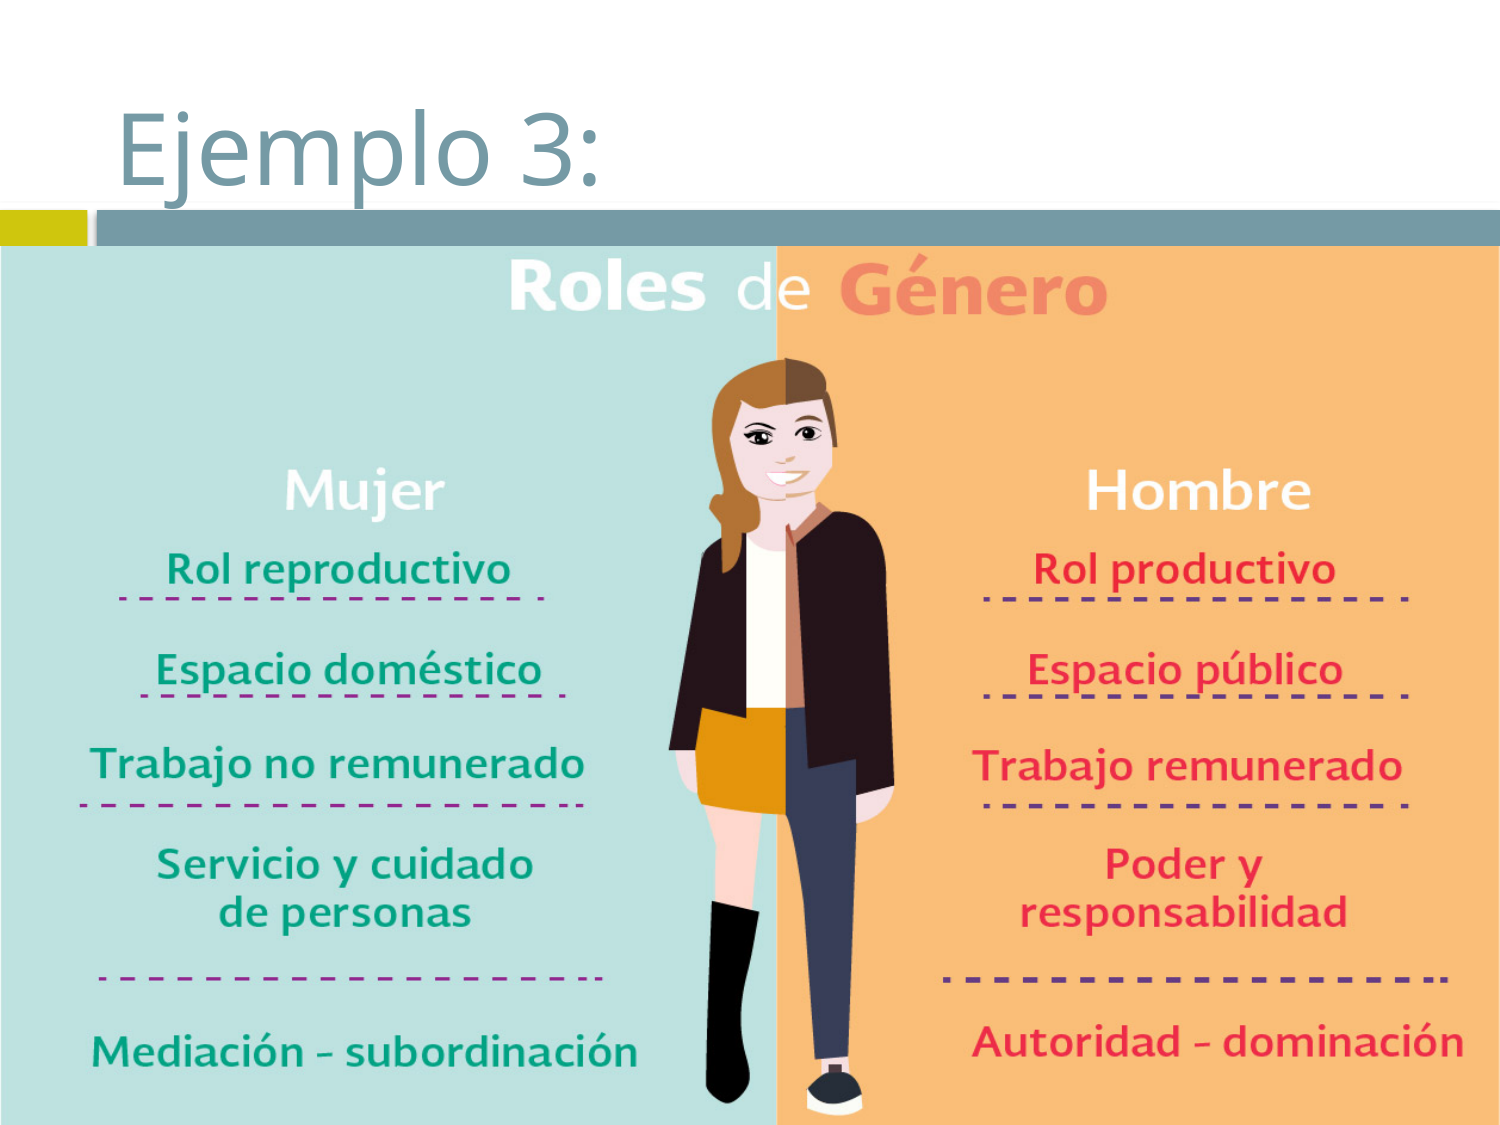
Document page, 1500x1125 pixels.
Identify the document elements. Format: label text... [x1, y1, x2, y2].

text_box Ejemplo 3: [100, 78, 644, 213]
picture [0, 245, 1500, 1125]
